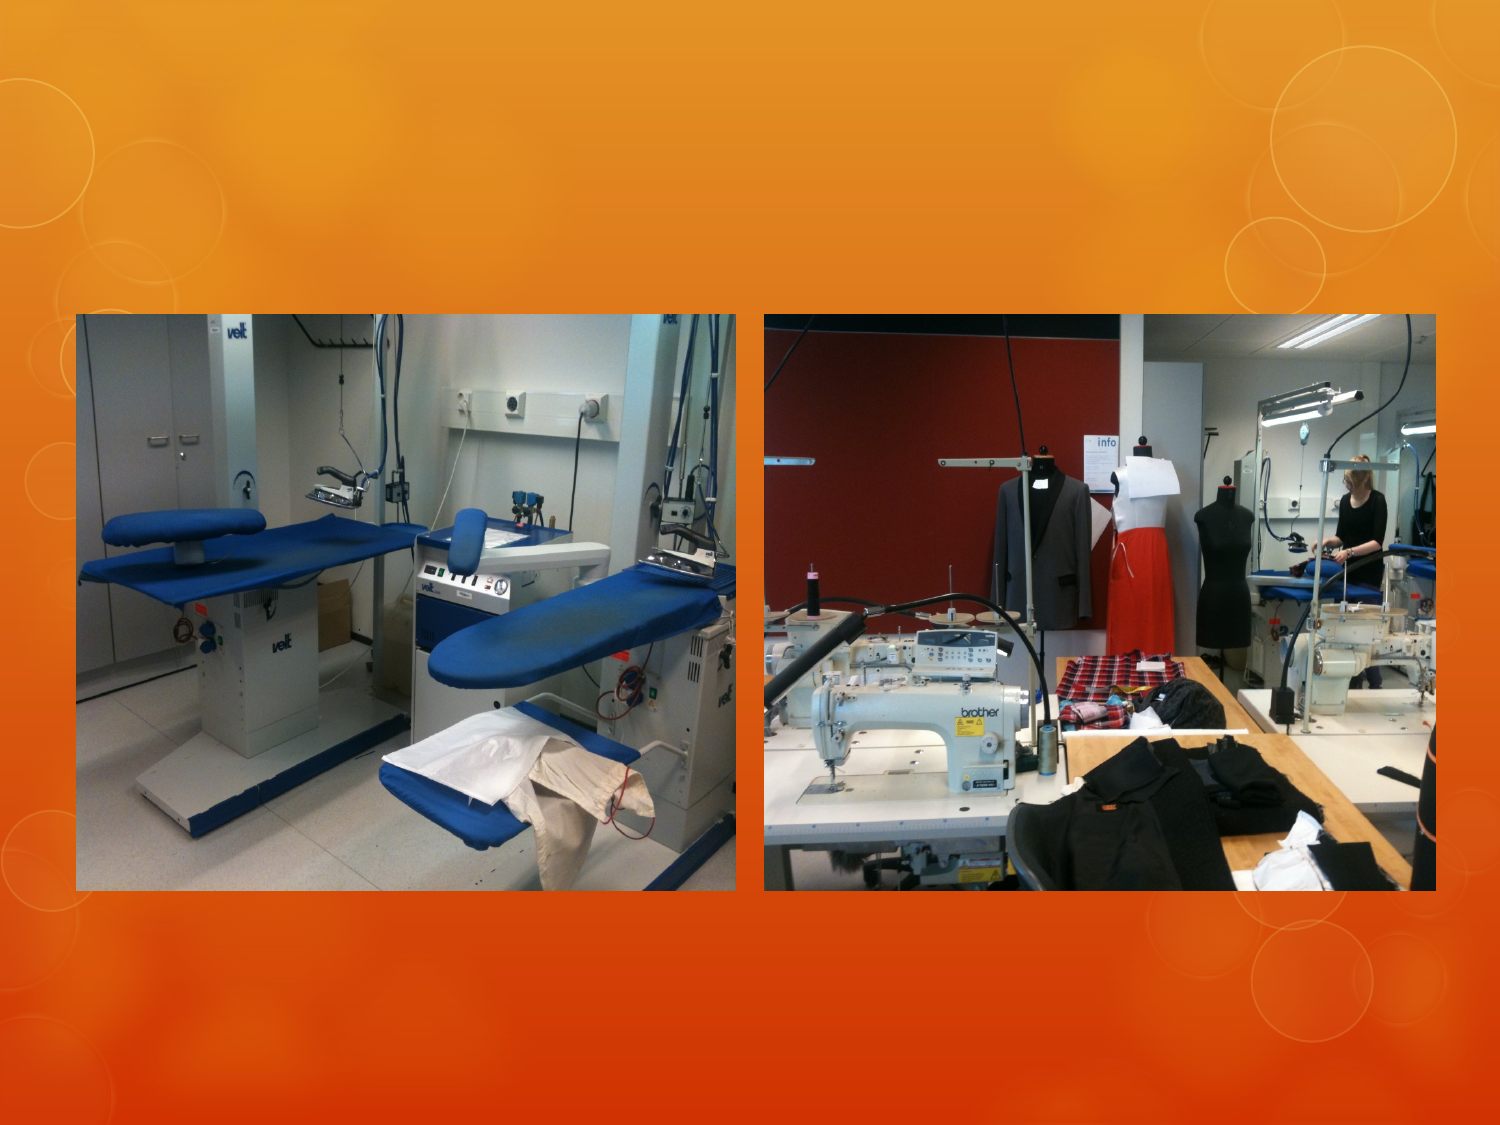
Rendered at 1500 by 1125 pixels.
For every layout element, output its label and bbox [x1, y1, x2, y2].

list [76, 313, 736, 891]
list [764, 313, 1436, 891]
